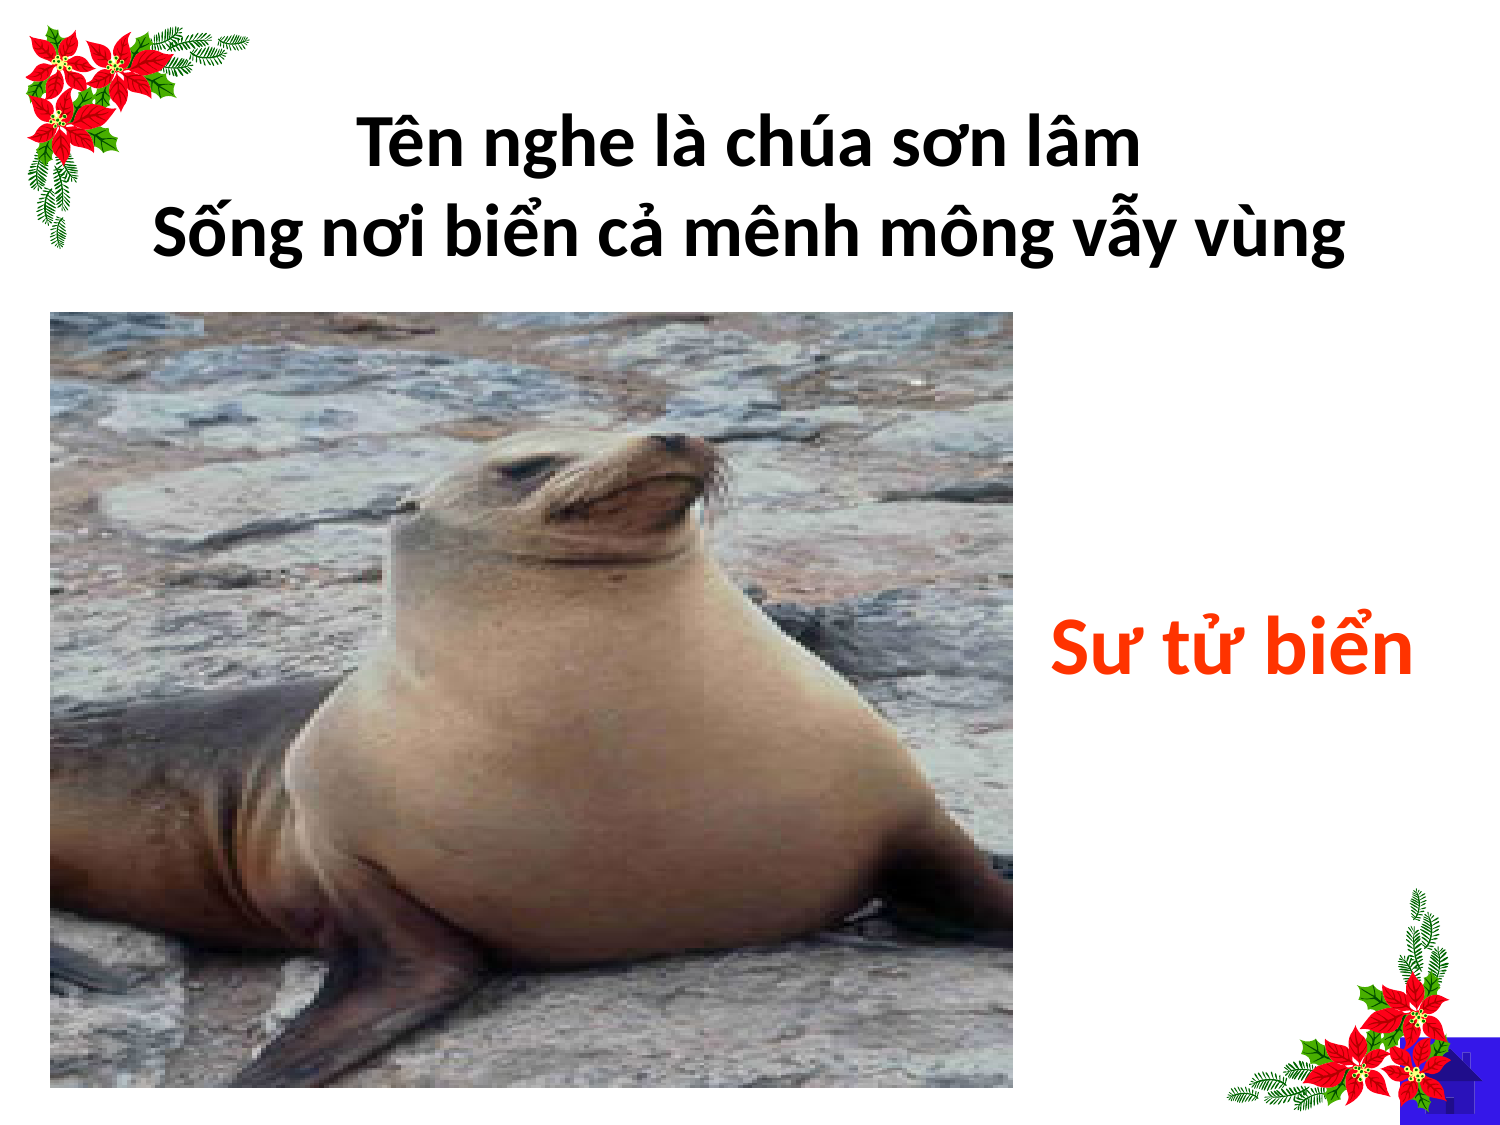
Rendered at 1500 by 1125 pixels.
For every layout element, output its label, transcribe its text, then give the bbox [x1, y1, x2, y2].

title Tên nghe là chúa sơn lâm Sống nơi biển cả mênh mông vẫy vùng [75, 87, 1425, 275]
text_box [1400, 1037, 1500, 1125]
picture [1226, 888, 1452, 1113]
text_box Sư tử biển [1035, 583, 1431, 699]
picture [49, 312, 1013, 1088]
picture [24, 24, 251, 250]
